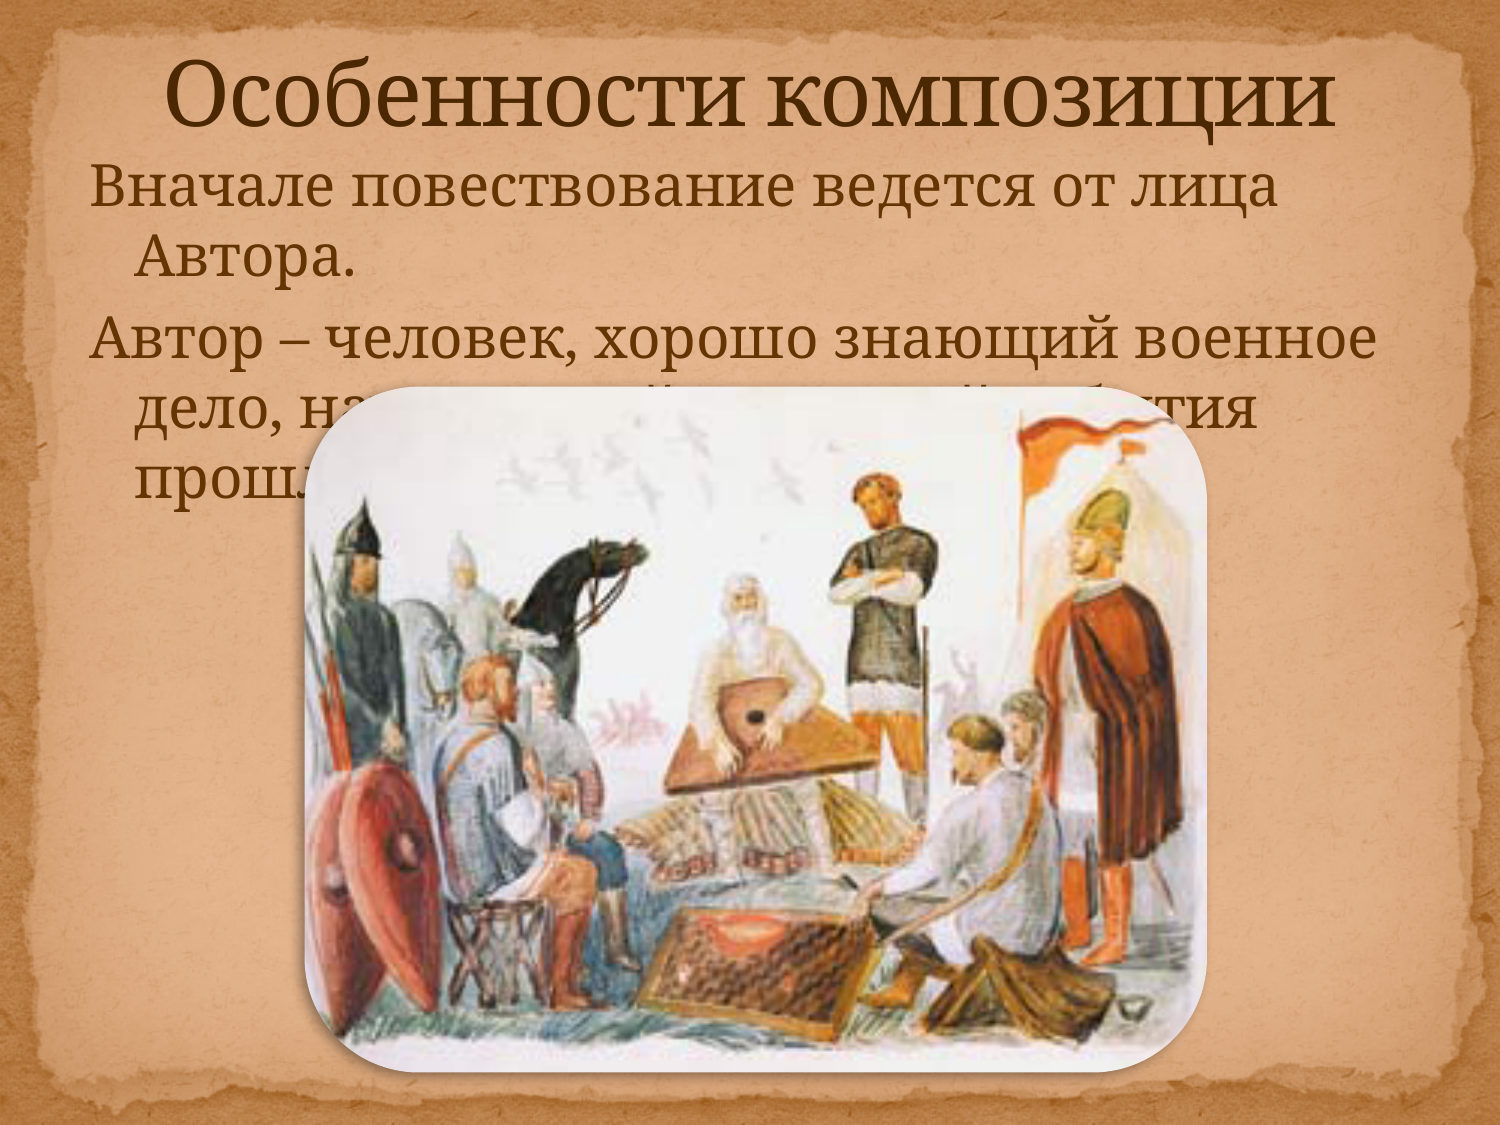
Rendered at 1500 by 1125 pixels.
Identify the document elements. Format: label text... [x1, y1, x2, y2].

picture [304, 386, 1207, 1073]
title Особенности композиции [74, 24, 1425, 153]
list Вначале повествование ведется от лица Автора. Автор – человек, хорошо знающий военное дело, начитанный, знающий события прошлого. [75, 153, 1425, 1079]
